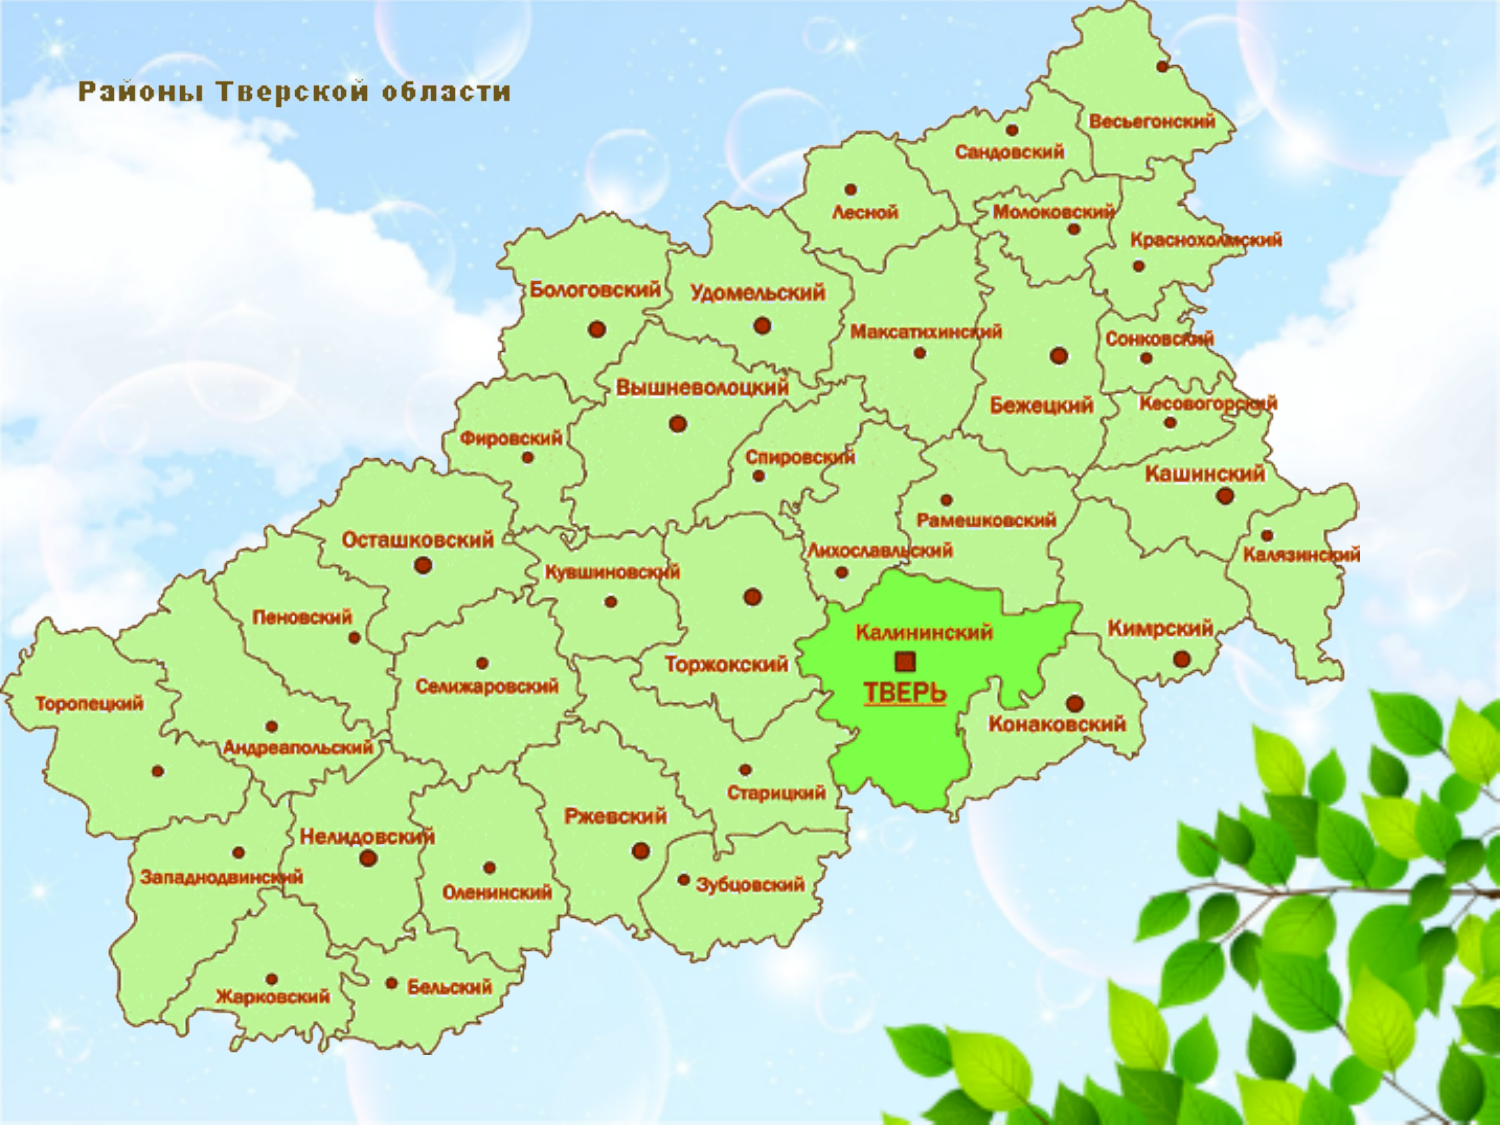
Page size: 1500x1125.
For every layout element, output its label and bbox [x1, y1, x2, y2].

picture [0, 0, 1500, 1125]
list [0, 0, 1360, 1055]
